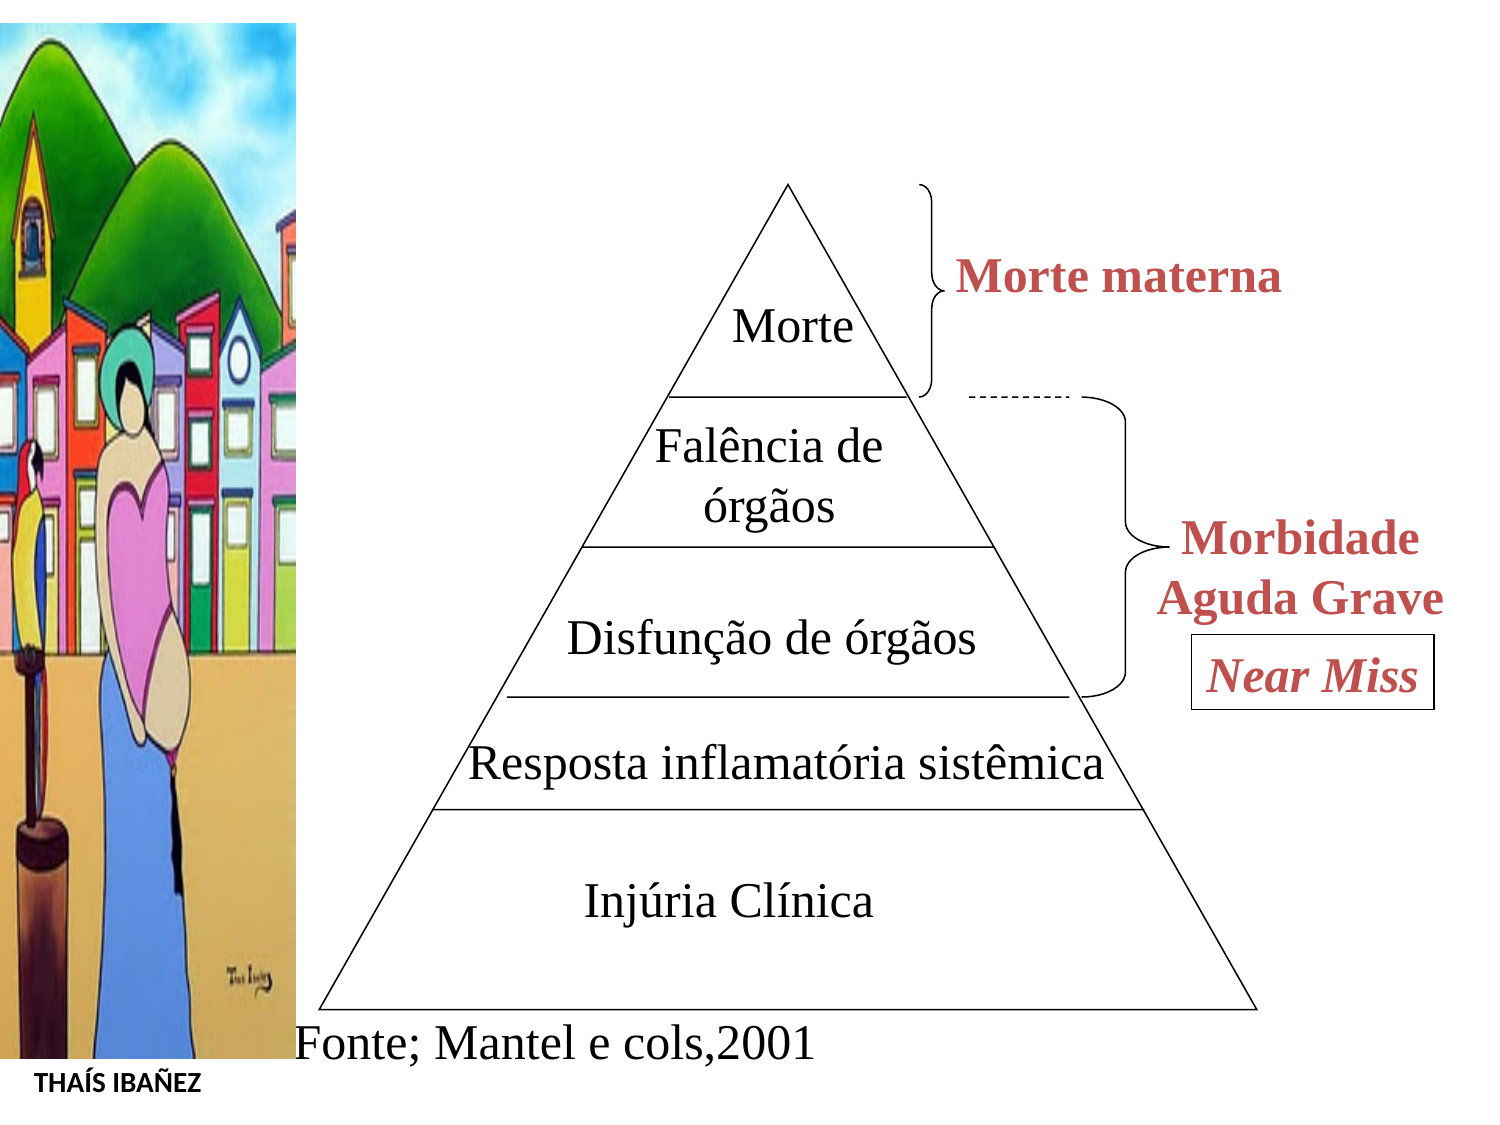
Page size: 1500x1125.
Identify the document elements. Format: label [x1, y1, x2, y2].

text_box [0, 23, 296, 1107]
text_box [299, 184, 1495, 1078]
